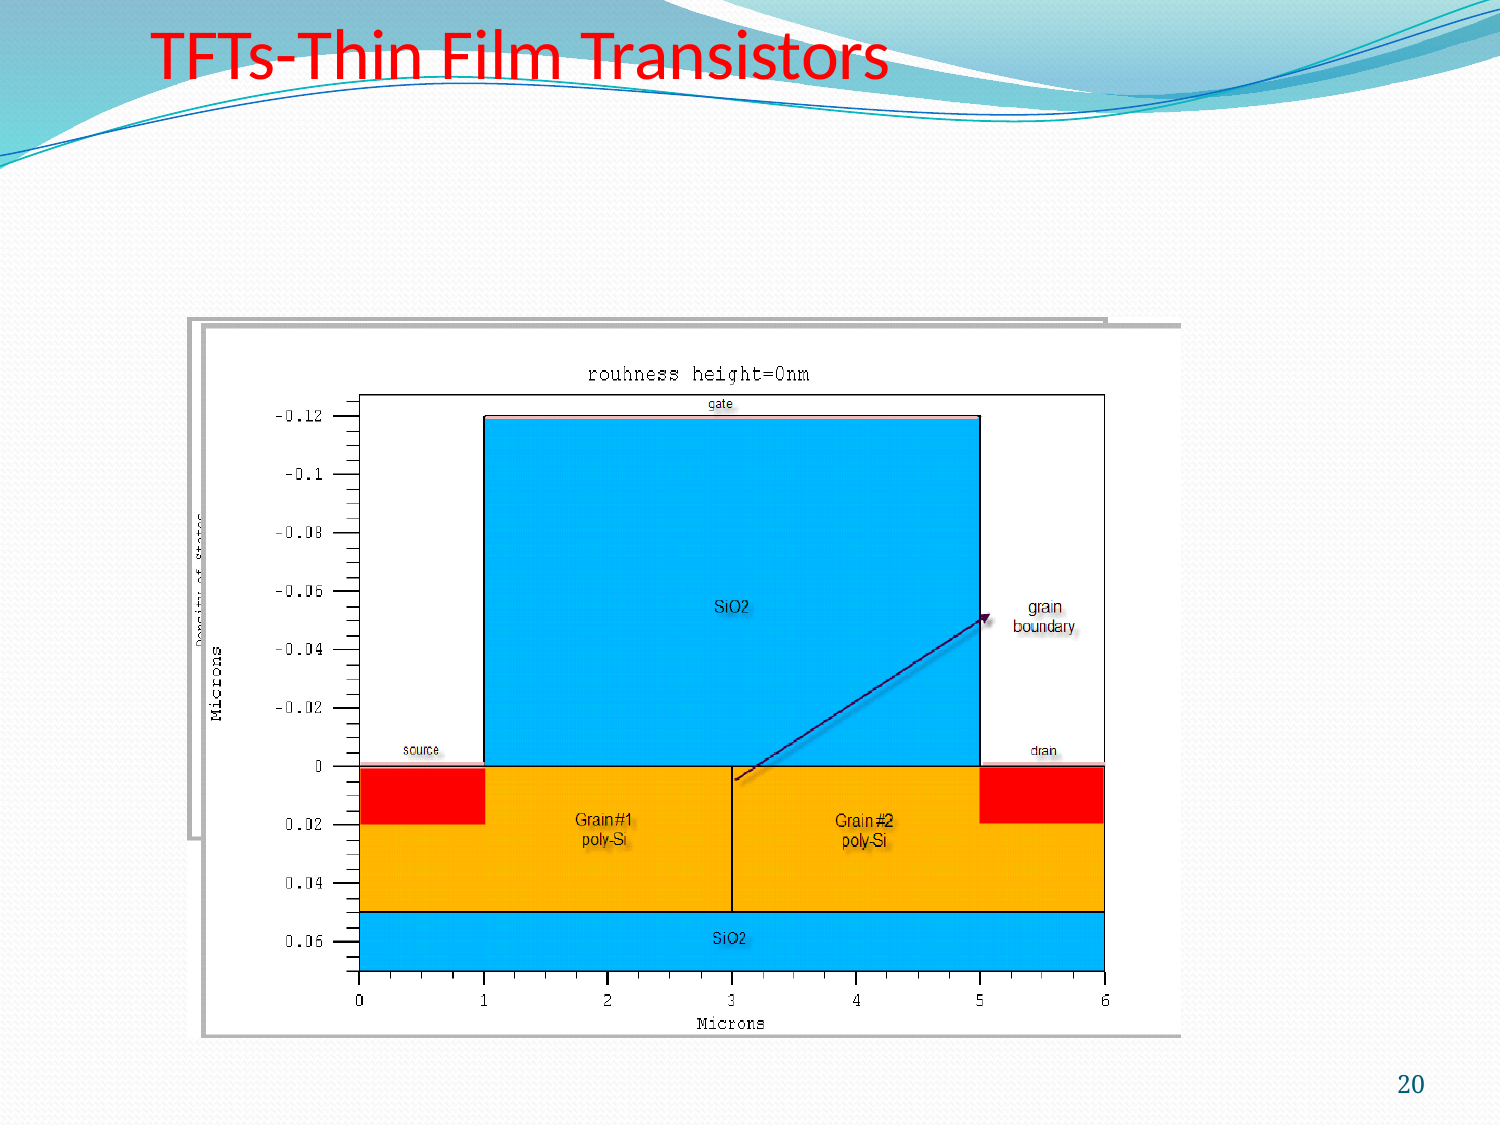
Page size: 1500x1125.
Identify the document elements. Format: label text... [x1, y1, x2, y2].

slide_number 20 [1299, 1042, 1425, 1103]
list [187, 317, 1182, 1038]
title TFTs-Thin Film Transistors [150, 0, 1500, 94]
